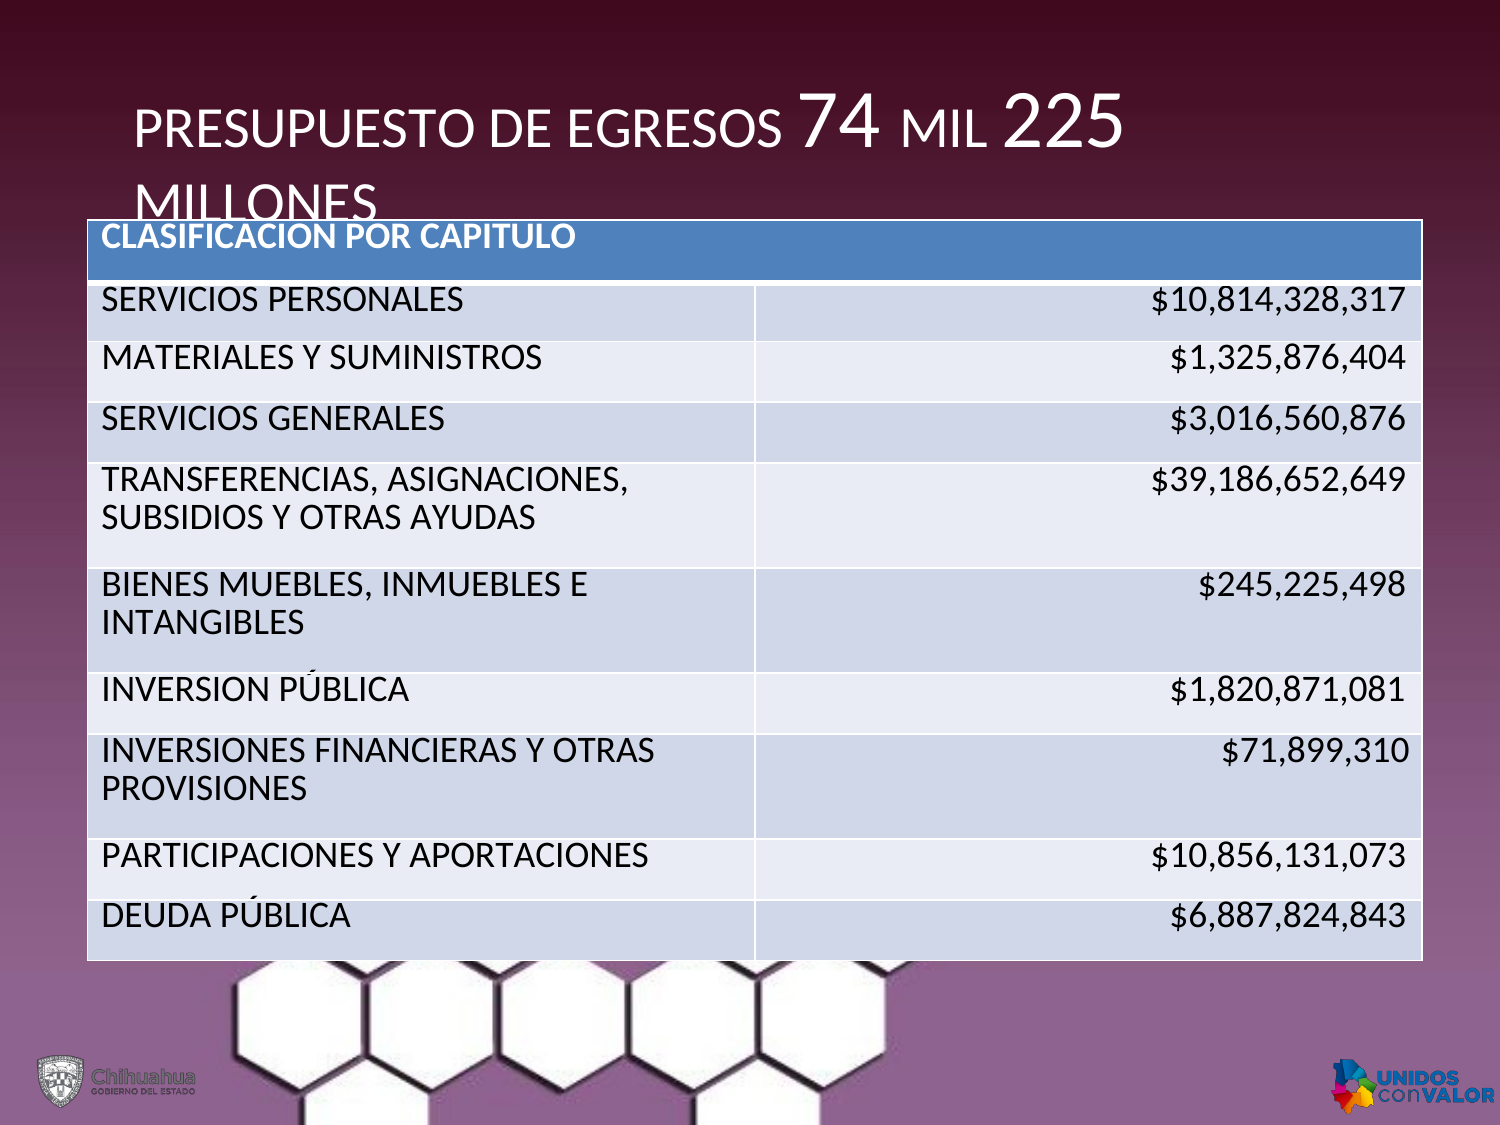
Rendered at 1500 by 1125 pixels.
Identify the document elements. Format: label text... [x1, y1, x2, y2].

table_cell MATERIALES Y SUMINISTROS [88, 342, 754, 401]
text_box [1316, 1042, 1495, 1123]
table_cell $71,899,310 [756, 735, 1421, 838]
table_cell $39,186,652,649 [756, 464, 1421, 567]
table_cell $10,856,131,073 [756, 840, 1421, 899]
text_box [0, 0, 1500, 1125]
table_cell SERVICIOS GENERALES [88, 403, 754, 462]
table_cell INVERSIONES FINANCIERAS Y OTRAS PROVISIONES [88, 735, 754, 838]
table_header CLASIFICACION POR CAPITULO [88, 221, 1421, 280]
table_cell INVERSION PÚBLICA [88, 674, 754, 733]
table_cell SERVICIOS PERSONALES [88, 286, 754, 341]
table_cell $1,325,876,404 [756, 342, 1421, 401]
table_cell DEUDA PÚBLICA [88, 901, 754, 960]
table_cell PARTICIPACIONES Y APORTACIONES [88, 840, 754, 899]
text_box PRESUPUESTO DE EGRESOS 74 MIL 225 MILLONES [131, 63, 1381, 219]
table_cell BIENES MUEBLES, INMUEBLES E INTANGIBLES [88, 569, 754, 672]
table_cell $1,820,871,081 [756, 674, 1421, 733]
table_cell TRANSFERENCIAS, ASIGNACIONES, SUBSIDIOS Y OTRAS AYUDAS [88, 464, 754, 567]
table_cell $10,814,328,317 [756, 286, 1421, 341]
table_cell $6,887,824,843 [756, 901, 1421, 960]
text_box [0, 1042, 232, 1125]
table_cell $3,016,560,876 [756, 403, 1421, 462]
table_cell $245,225,498 [756, 569, 1421, 672]
